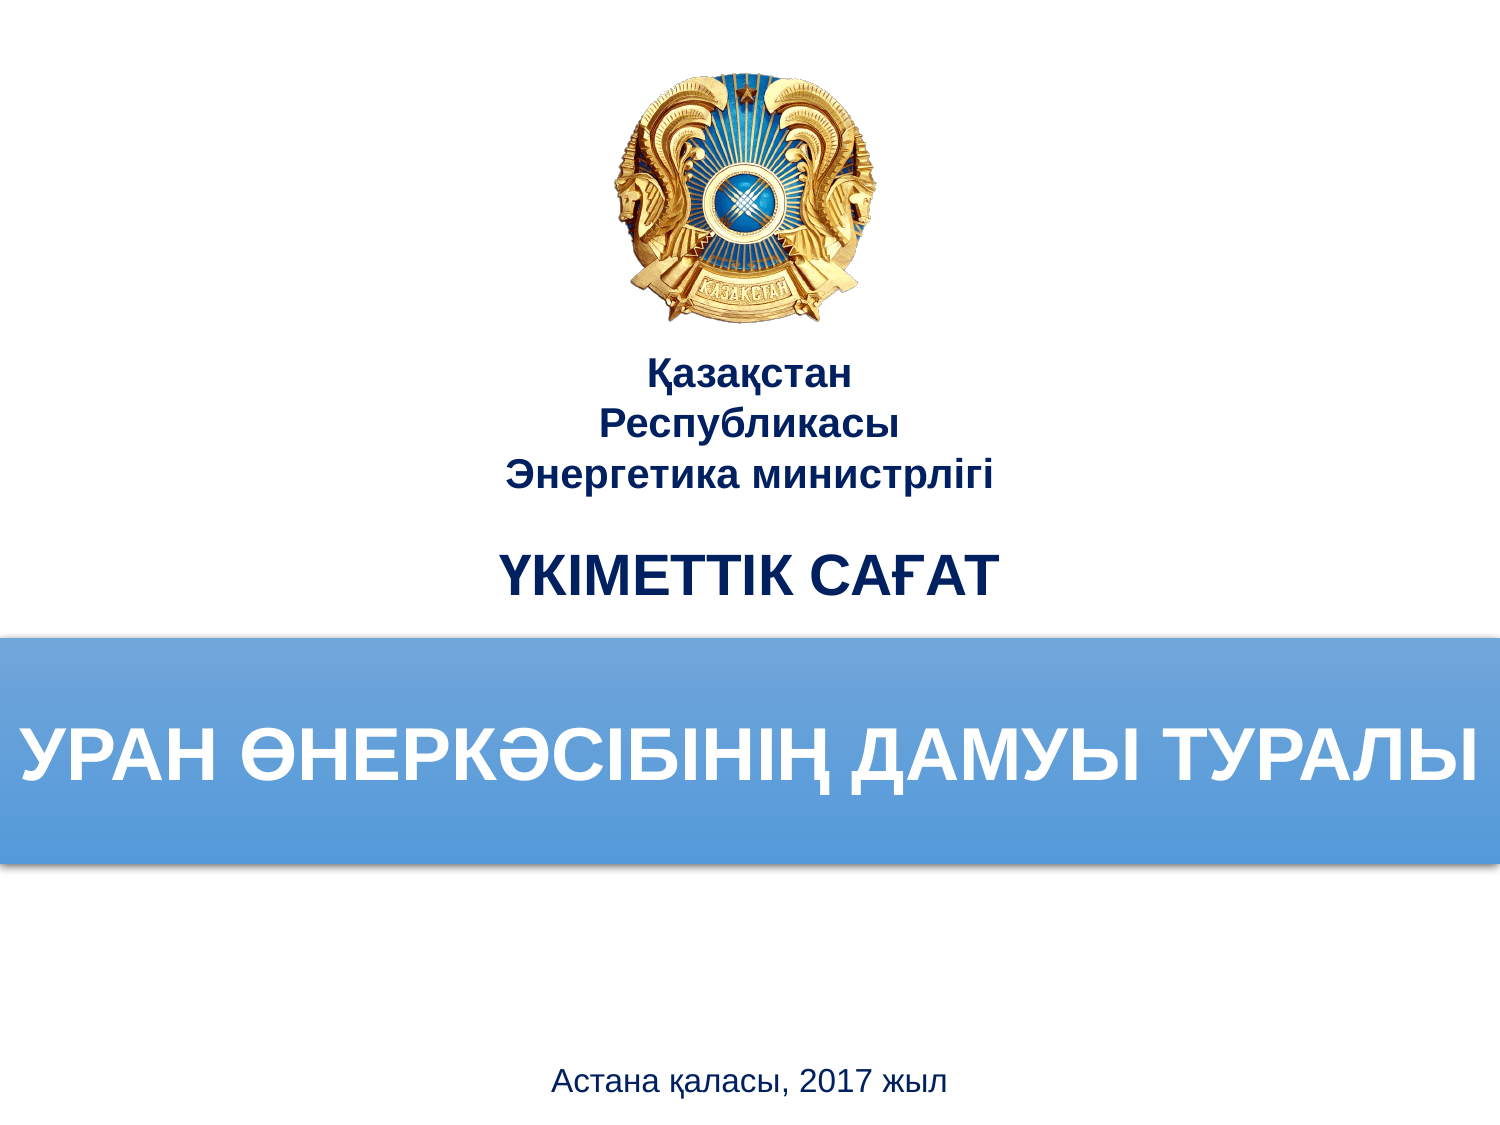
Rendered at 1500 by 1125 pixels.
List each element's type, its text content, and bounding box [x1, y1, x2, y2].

text_box ҮКІМЕТТІК САҒАТ [273, 529, 1227, 615]
text_box Астана қаласы, 2017 жыл [536, 1051, 964, 1107]
picture [612, 71, 877, 326]
text_box Қазақстан Республикасы Энергетика министрлігі [480, 338, 1020, 504]
text_box УРАН ӨНЕРКӘСІБІНІҢ ДАМУЫ ТУРАЛЫ [0, 638, 1500, 864]
